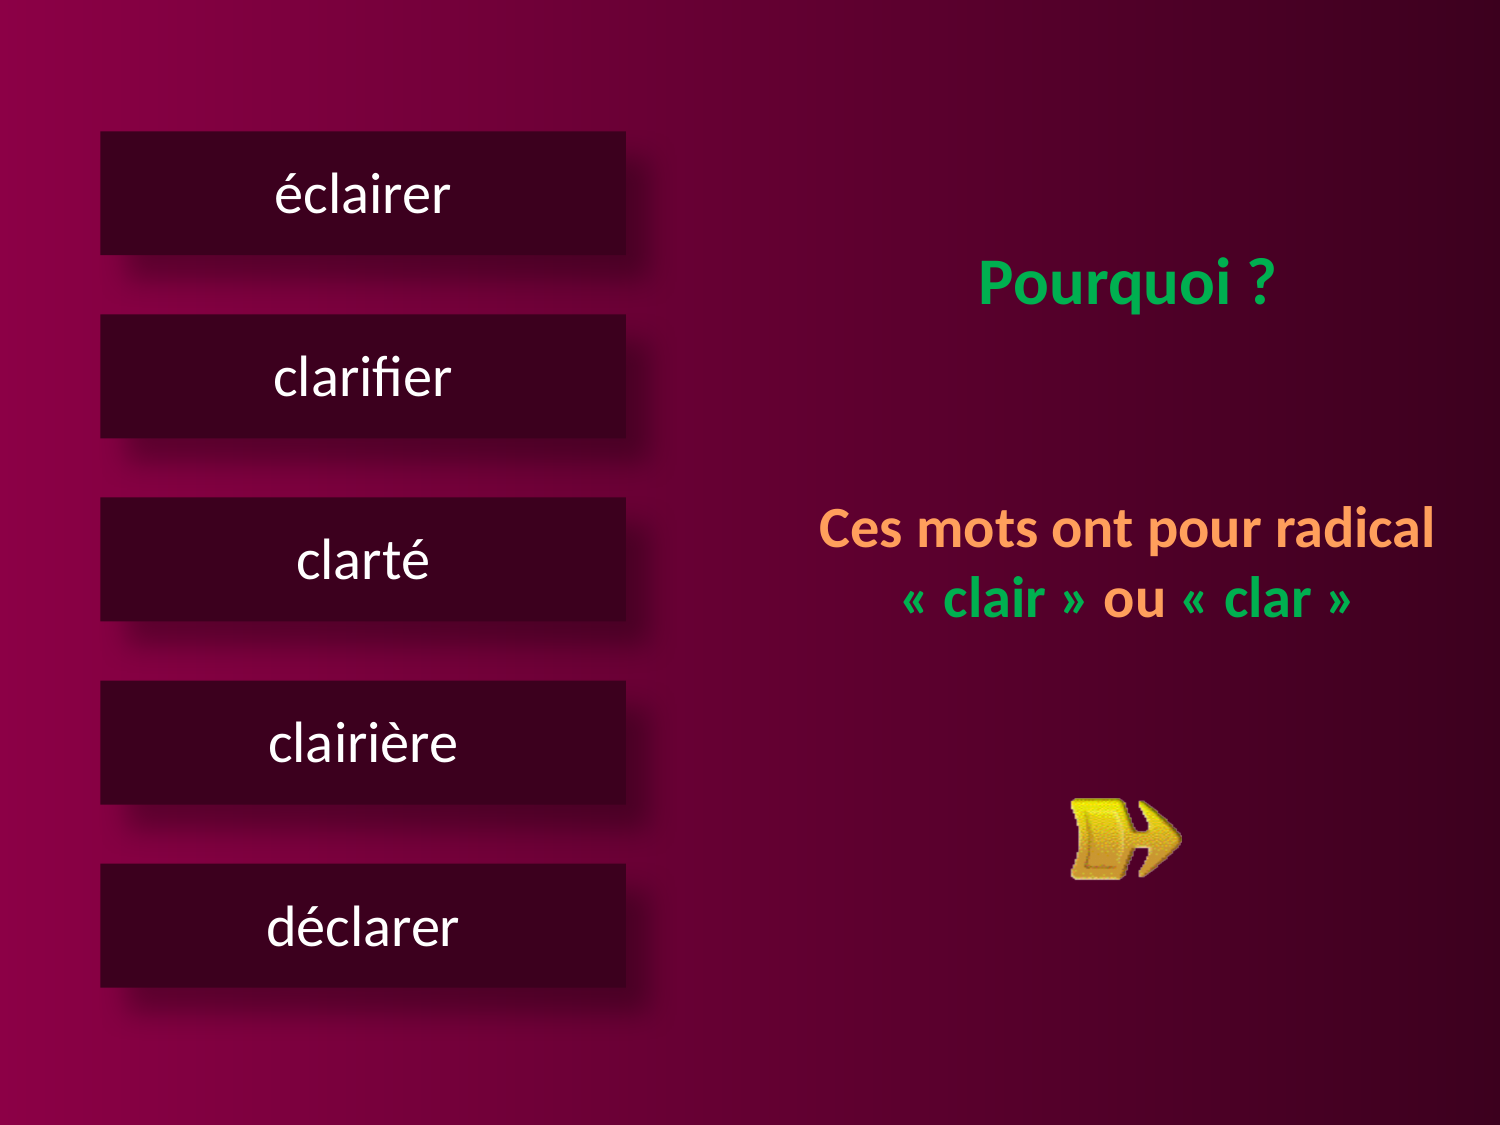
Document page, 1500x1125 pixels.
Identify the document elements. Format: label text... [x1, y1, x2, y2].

text_box clarté [98, 495, 628, 624]
text_box clarifier [98, 312, 628, 440]
text_box clairière [98, 678, 628, 807]
text_box déclarer [98, 862, 628, 990]
text_box Ces mots ont pour radical « clair » ou « clar » [779, 466, 1477, 659]
text_box Pourquoi ? [963, 230, 1294, 326]
text_box [0, 0, 1500, 1125]
text_box éclairer [98, 129, 628, 257]
picture [1070, 783, 1181, 896]
